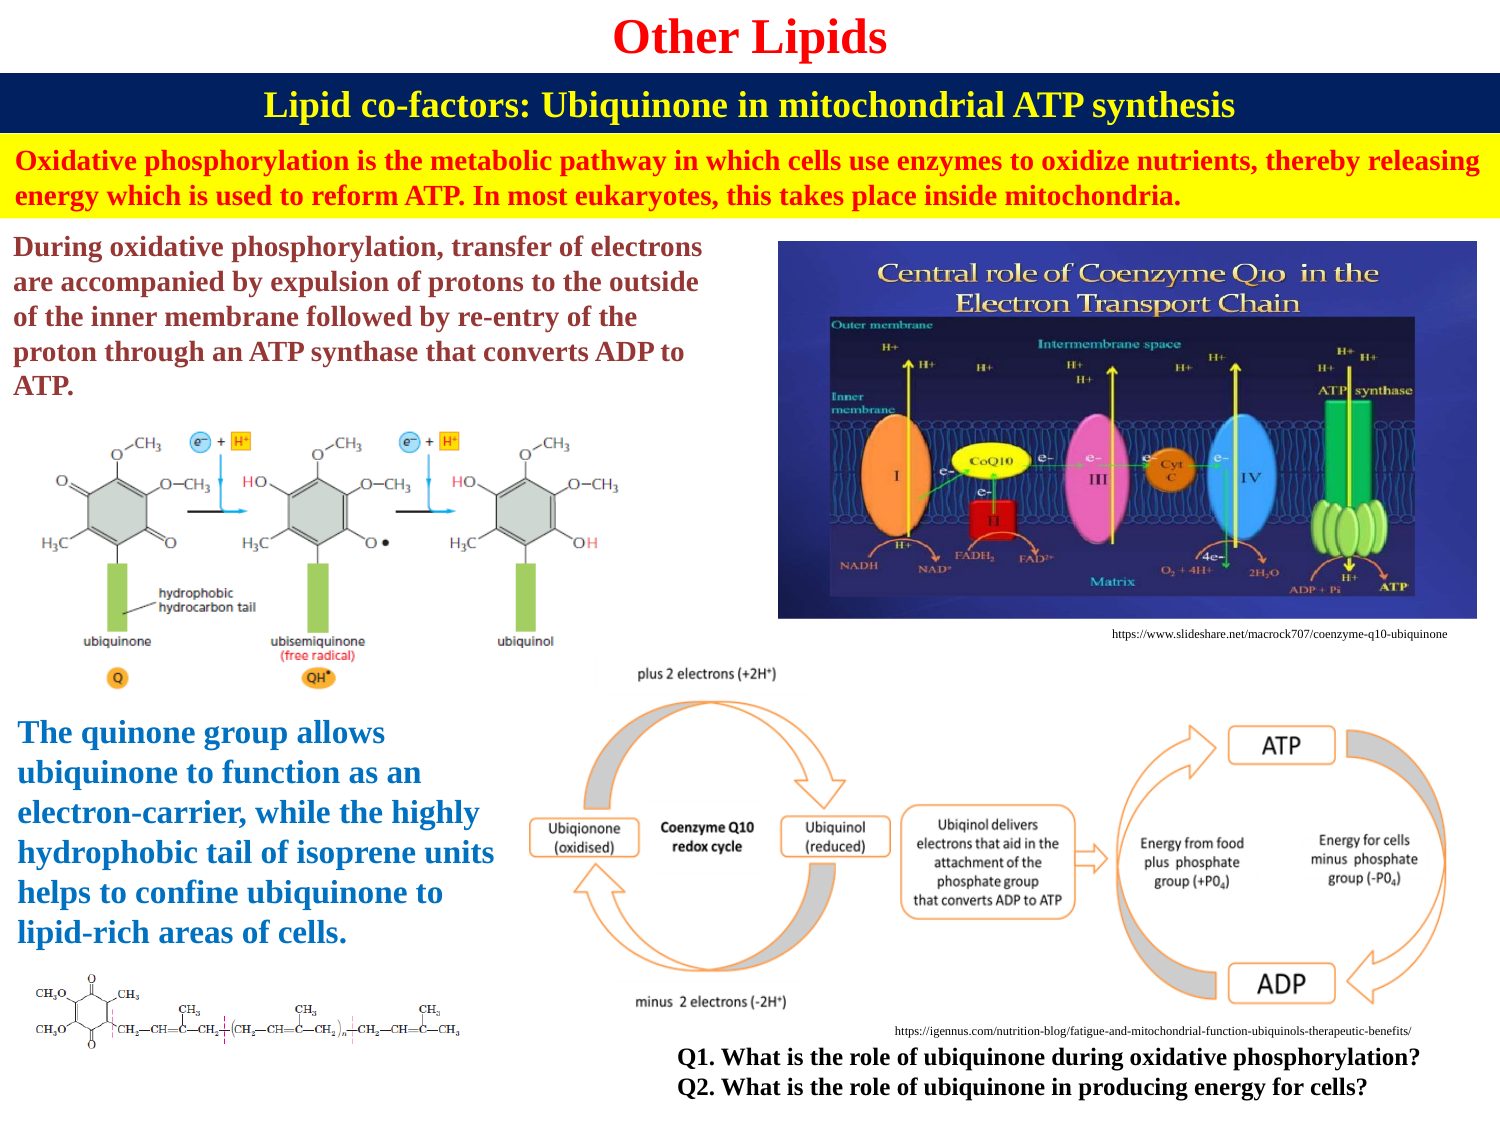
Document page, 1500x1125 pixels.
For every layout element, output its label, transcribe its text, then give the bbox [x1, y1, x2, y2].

text_box Oxidative phosphorylation is the metabolic pathway in which cells use enzymes to oxidize nutrients, thereby releasing energy which is used to reform ATP. In most eukaryotes, this takes place inside mitochondria. [0, 133, 1500, 219]
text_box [2, 400, 643, 1060]
text_box Other Lipids [597, 0, 905, 71]
text_box Lipid co-factors: Ubiquinone in mitochondrial ATP synthesis [0, 73, 1500, 133]
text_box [0, 219, 1482, 647]
text_box Q1. What is the role of ubiquinone during oxidative phosphorylation? Q2. What is the role of ubiquinone in producing energy for cells? [662, 1033, 1500, 1108]
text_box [499, 648, 1492, 1063]
